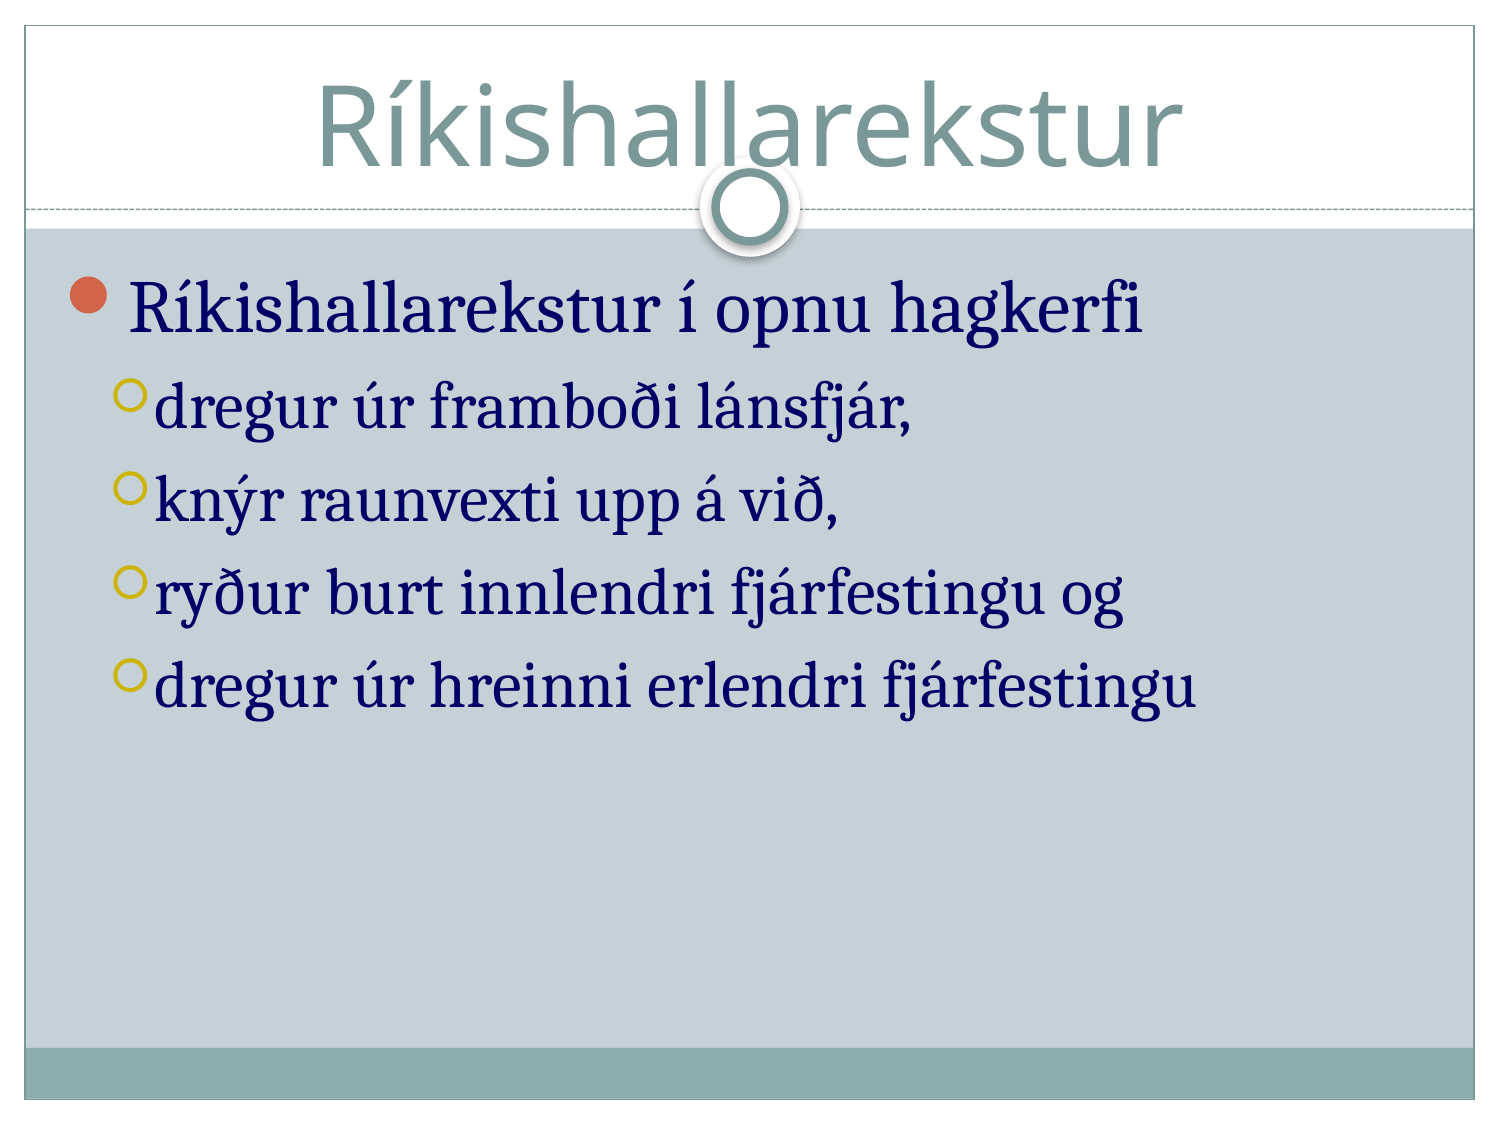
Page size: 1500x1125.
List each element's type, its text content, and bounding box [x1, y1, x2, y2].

list Ríkishallarekstur í opnu hagkerfi dregur úr framboði lánsfjár, knýr raunvexti upp á við, ryður burt innlendri fjárfestingu og dregur úr hreinni erlendri fjárfestingu [49, 250, 1445, 1001]
title Ríkishallarekstur [49, 71, 1450, 197]
